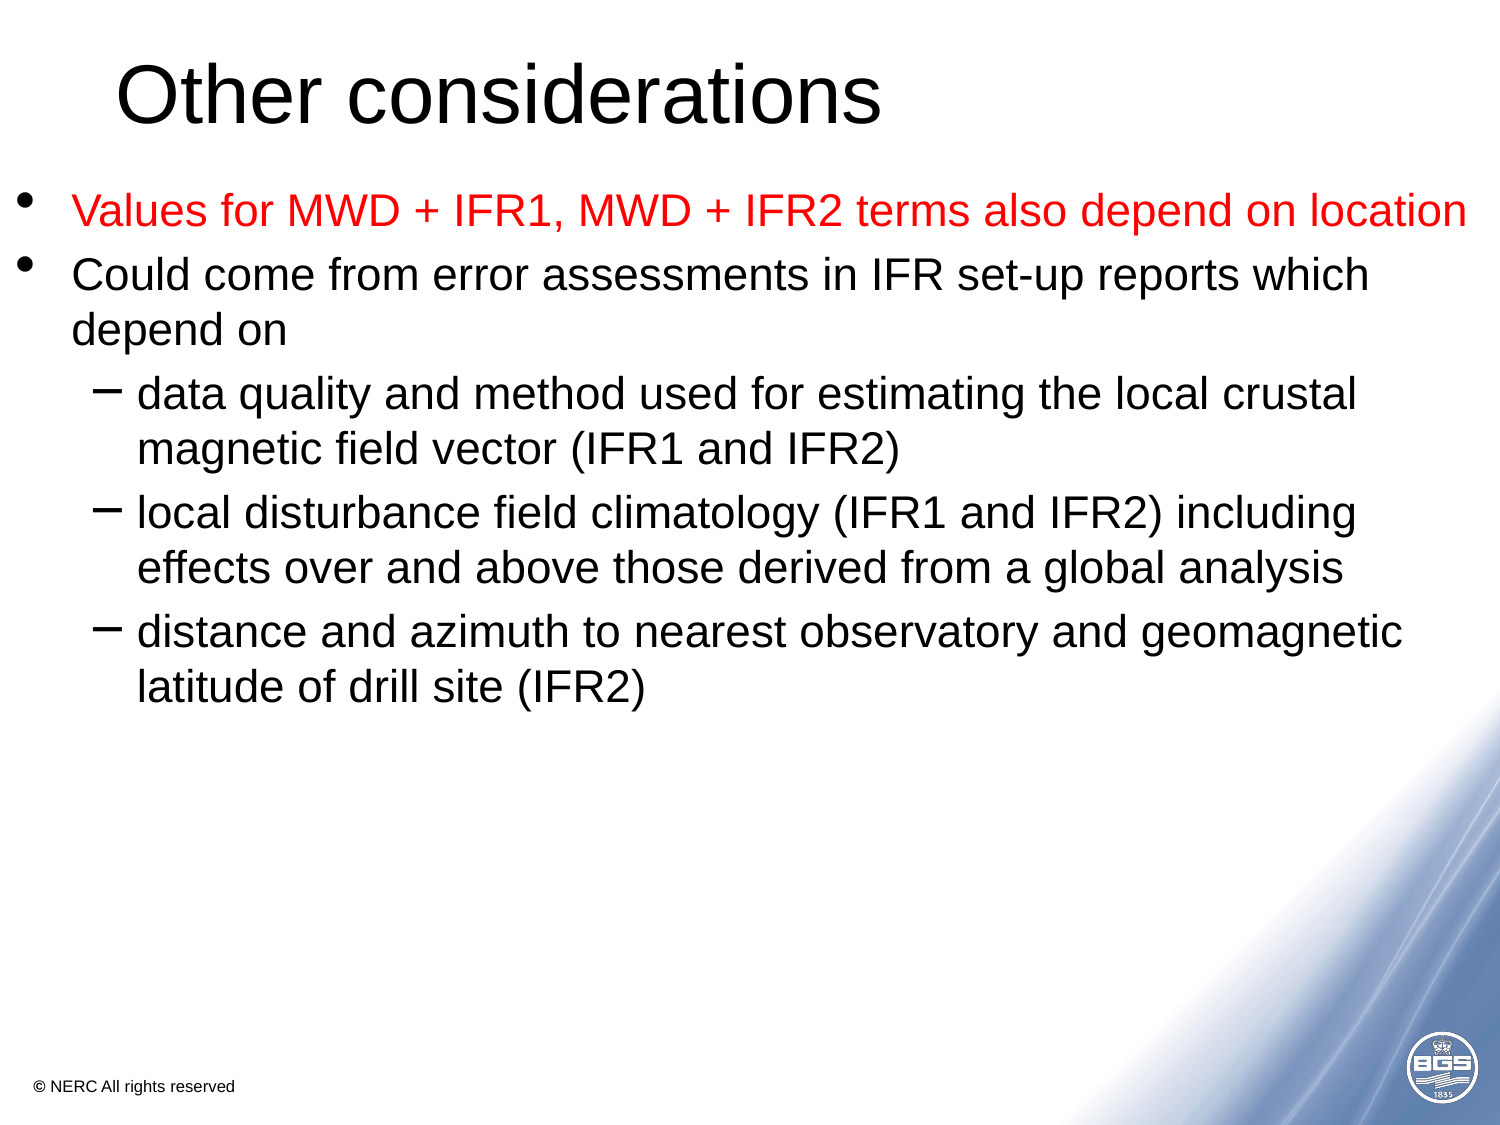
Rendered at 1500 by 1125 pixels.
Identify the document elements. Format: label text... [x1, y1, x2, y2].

picture [1030, 1059, 1500, 1125]
title Other considerations [100, 42, 1365, 138]
list Values for MWD + IFR1, MWD + IFR2 terms also depend on location Could come from error assessments in IFR set-up reports which depend on data quality and method used for estimating the local crustal magnetic field vector (IFR1 and IFR2) local disturbance field climatology (IFR1 and IFR2) including effects over and above those derived from a global analysis distance and azimuth to nearest observatory and geomagnetic latitude of drill site (IFR2) [0, 172, 1500, 1059]
